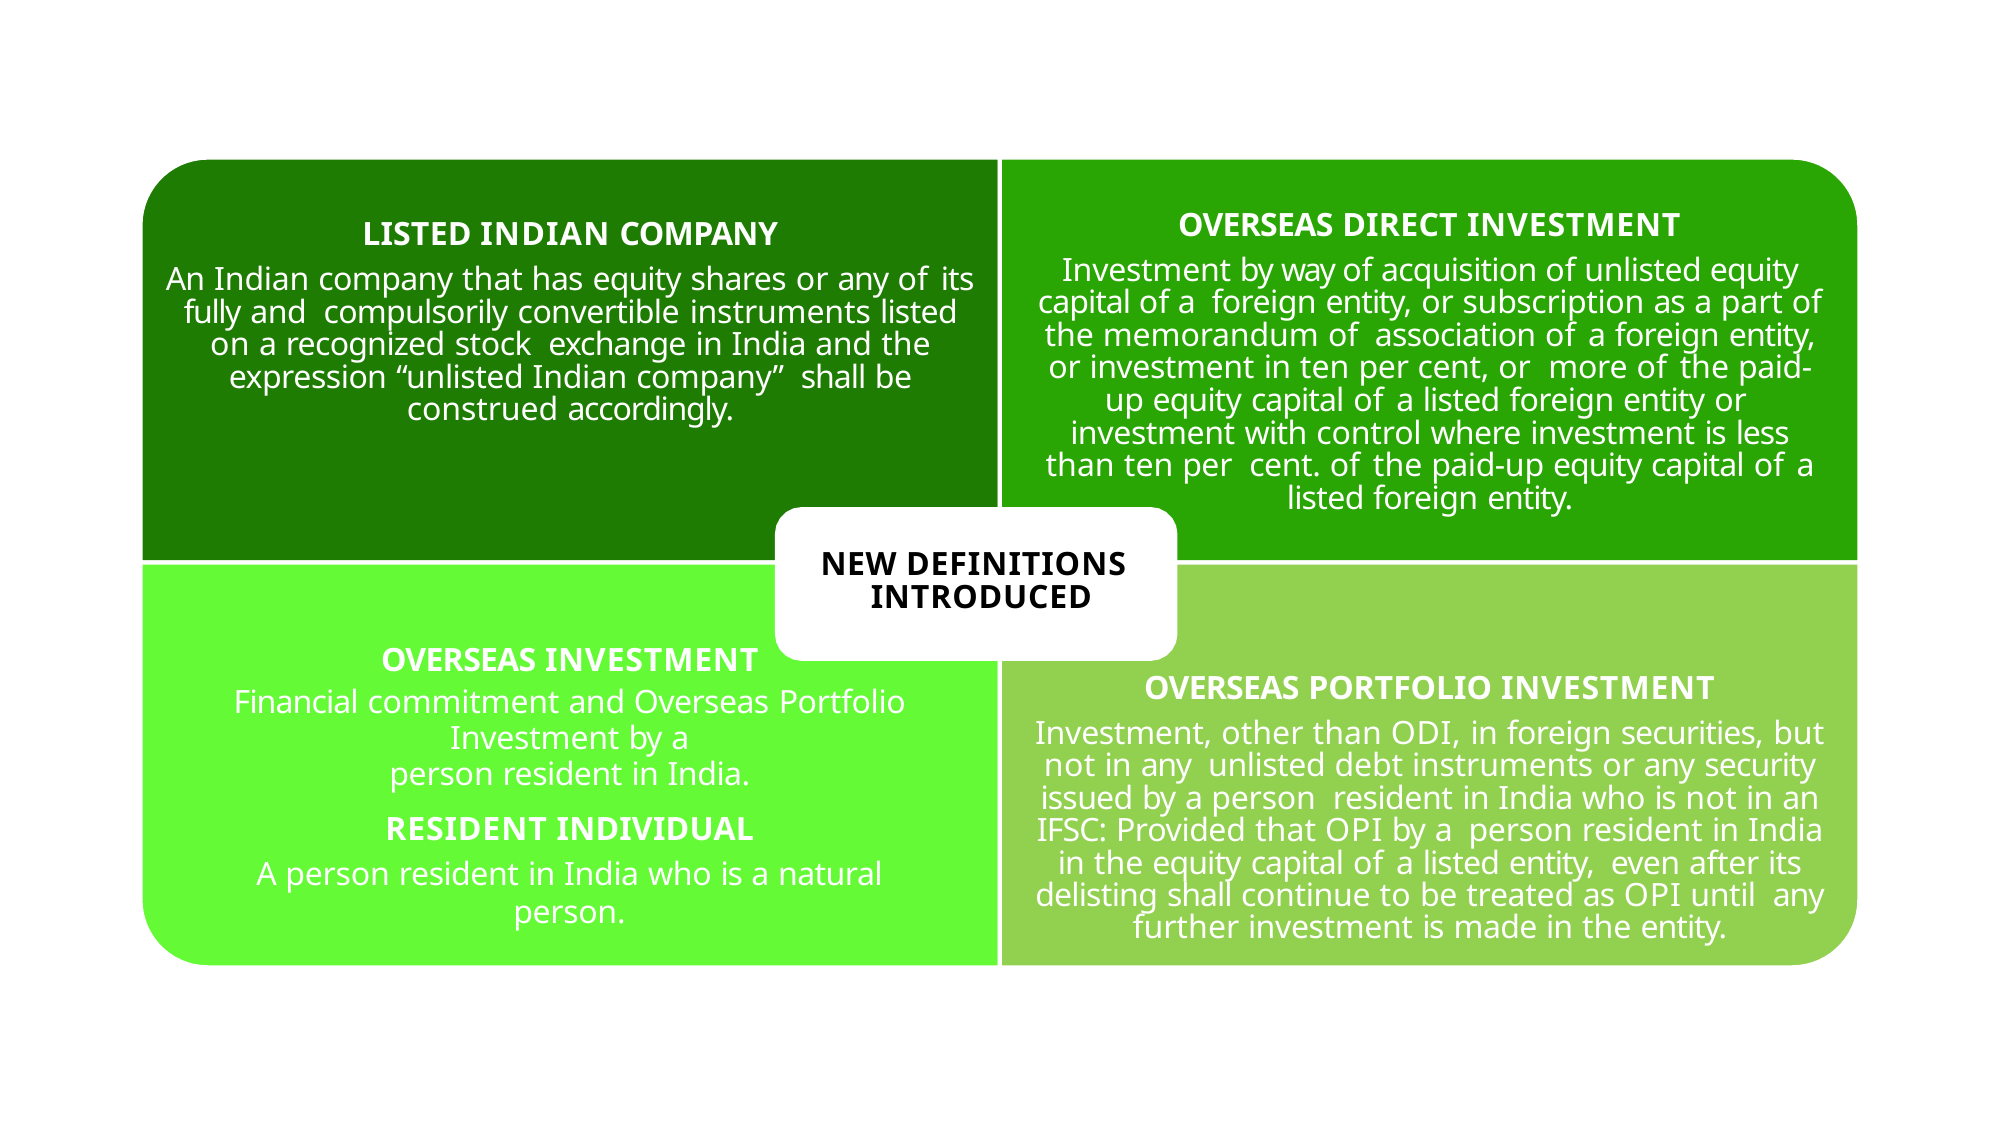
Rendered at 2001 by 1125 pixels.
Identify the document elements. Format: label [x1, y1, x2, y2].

text_box [137, 155, 1862, 970]
